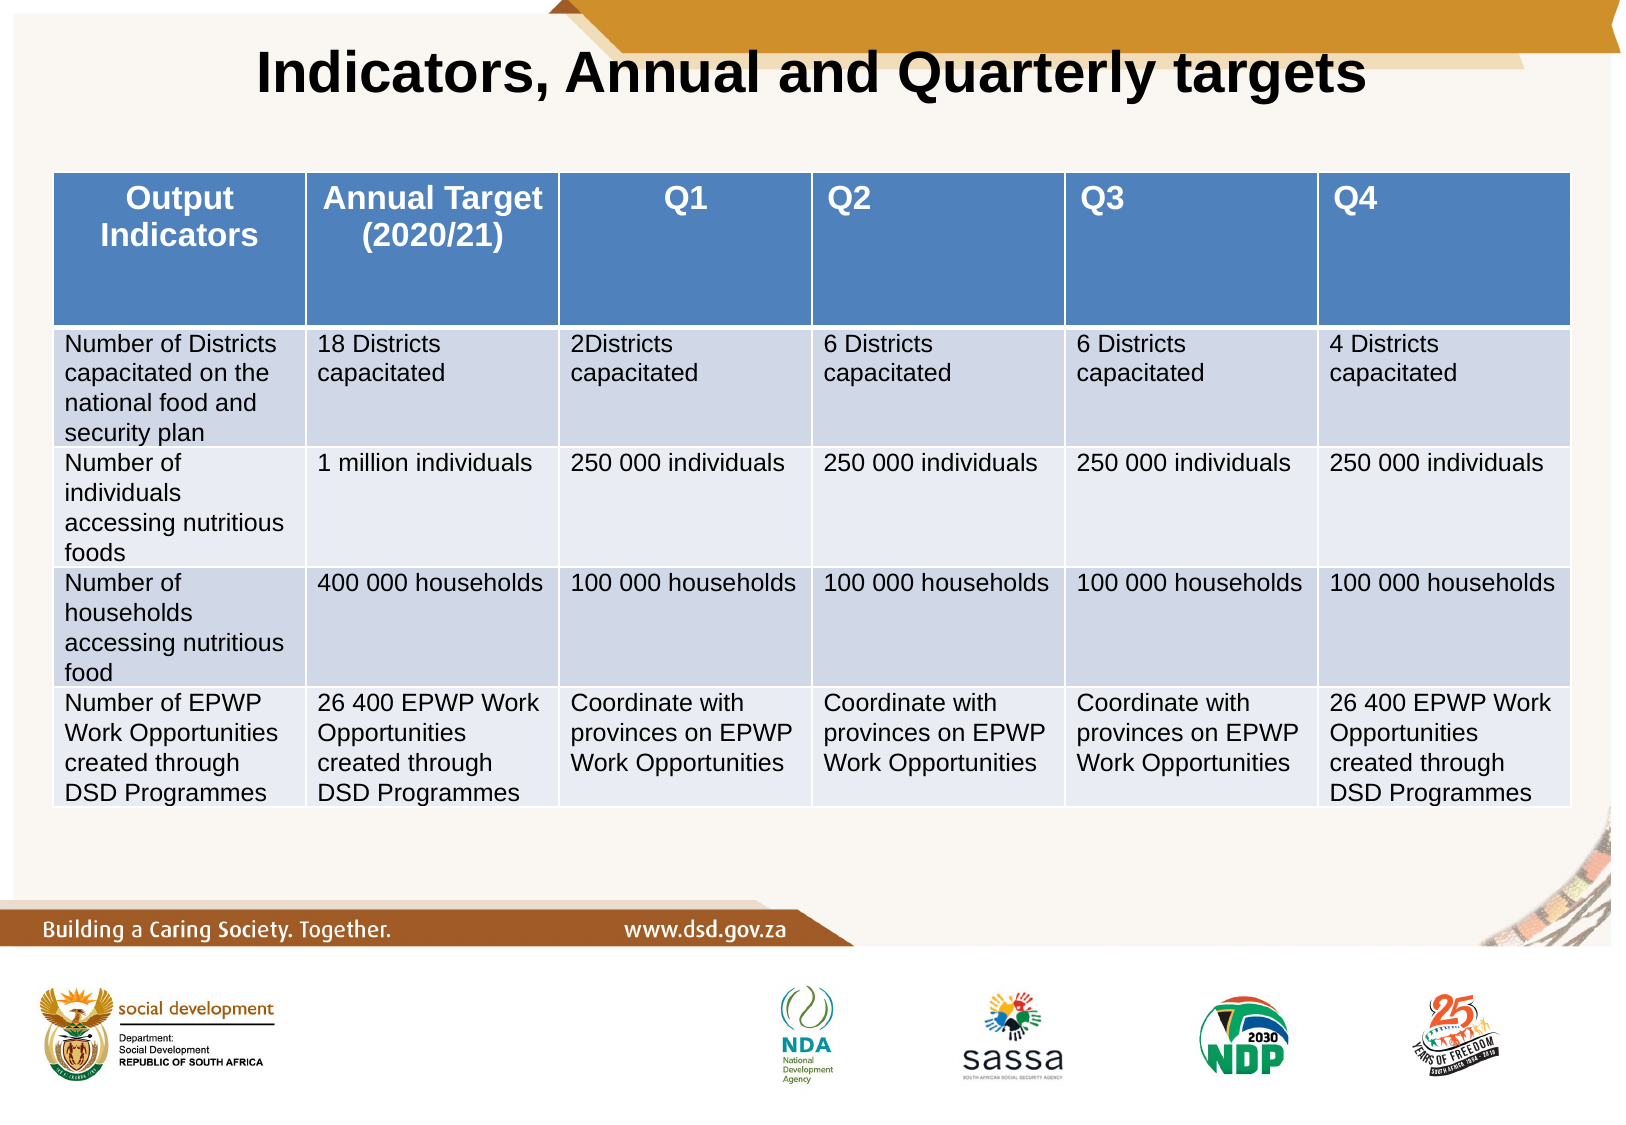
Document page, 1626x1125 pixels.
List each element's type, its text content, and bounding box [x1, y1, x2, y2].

table_cell 4 Districts capacitated [1319, 330, 1570, 446]
table_header Annual Target (2020/21) [307, 173, 558, 325]
table_cell Coordinate with provinces on EPWP Work Opportunities [813, 688, 1064, 806]
picture [0, 0, 1626, 1125]
table_cell 100 000 households [1319, 568, 1570, 686]
table_header Q1 [560, 173, 811, 325]
table_cell Number of individuals accessing nutritious foods [54, 448, 305, 566]
table_cell 100 000 households [813, 568, 1064, 686]
table_cell Number of households accessing nutritious food [54, 568, 305, 686]
table_cell 6 Districts capacitated [813, 330, 1064, 446]
table_cell 26 400 EPWP Work Opportunities created through DSD Programmes [307, 688, 558, 806]
table_cell 250 000 individuals [813, 448, 1064, 566]
table_cell 2 Districts capacitated [560, 330, 811, 446]
table_cell 250 000 individuals [1066, 448, 1317, 566]
table_header Q2 [813, 173, 1064, 325]
table_header Output Indicators [54, 173, 305, 325]
title Indicators, Annual and Quarterly targets [81, 27, 1544, 117]
table_cell Number of Districts capacitated on the national food and security plan [54, 330, 305, 446]
table_header Q4 [1319, 173, 1570, 325]
table_cell 26 400 EPWP Work Opportunities created through DSD Programmes [1319, 688, 1570, 806]
table_cell Coordinate with provinces on EPWP Work Opportunities [1066, 688, 1317, 806]
table_header Q3 [1066, 173, 1317, 325]
table_cell 1 million individuals [307, 448, 558, 566]
table_cell Number of EPWP Work Opportunities created through DSD Programmes [54, 688, 305, 806]
table_cell 250 000 individuals [1319, 448, 1570, 566]
table_cell 100 000 households [560, 568, 811, 686]
table_cell 18 Districts capacitated [307, 330, 558, 446]
table_cell 6 Districts capacitated [1066, 330, 1317, 446]
table_cell Coordinate with provinces on EPWP Work Opportunities [560, 688, 811, 806]
table_cell 100 000 households [1066, 568, 1317, 686]
table_cell 400 000 households [307, 568, 558, 686]
table_cell 250 000 individuals [560, 448, 811, 566]
